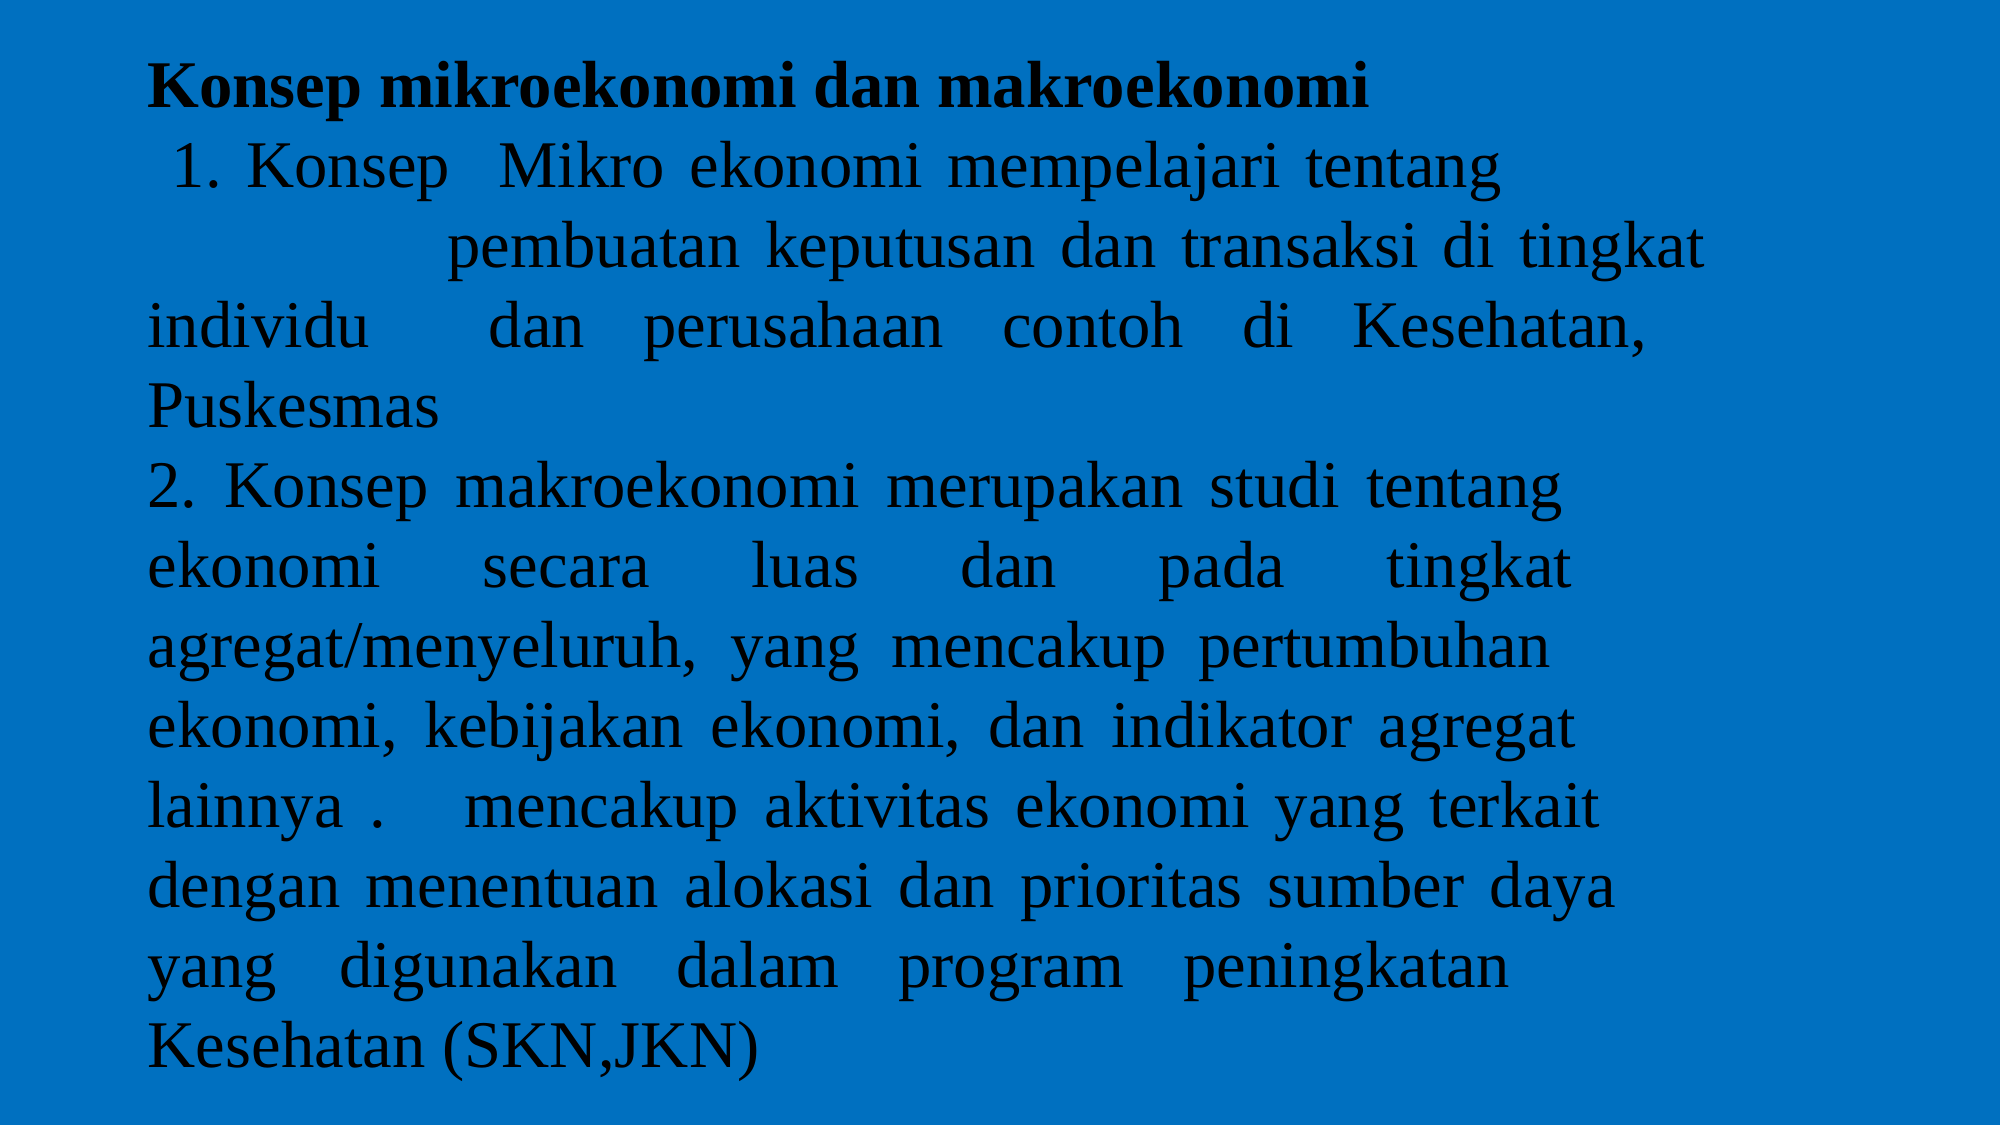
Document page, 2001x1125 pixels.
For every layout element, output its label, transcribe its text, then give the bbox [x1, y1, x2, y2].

text_box Konsep mikroekonomi dan makroekonomi 1. Konsep Mikro ekonomi mempelajari tentang pembuatan keputusan dan transaksi di tingkat individu dan perusahaan contoh di Kesehatan, Puskesmas 2. Konsep makroekonomi merupakan studi tentang ekonomi secara luas dan pada tingkat agregat/menyeluruh, yang mencakup pertumbuhan ekonomi, kebijakan ekonomi, dan indikator agregat lainnya . mencakup aktivitas ekonomi yang terkait dengan menentuan alokasi dan prioritas sumber daya yang digunakan dalam program peningkatan Kesehatan (SKN,JKN) [132, 33, 1722, 1088]
